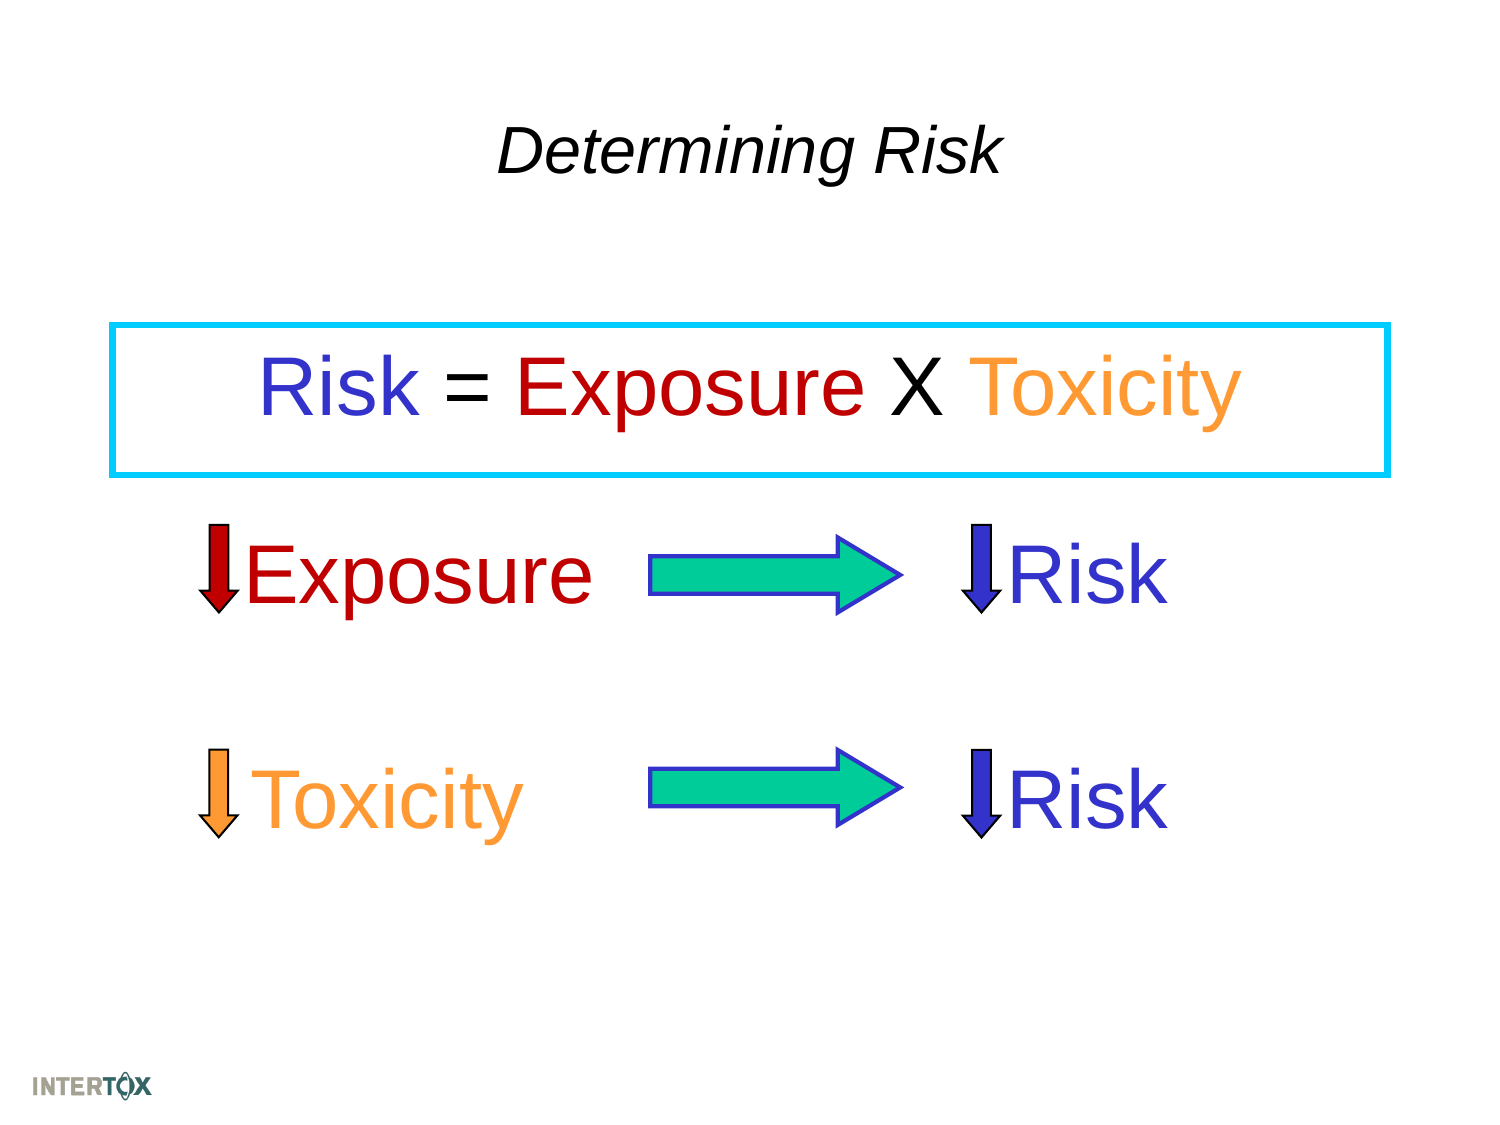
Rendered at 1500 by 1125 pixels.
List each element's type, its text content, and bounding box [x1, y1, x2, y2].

text_box Toxicity [199, 737, 575, 853]
text_box [650, 749, 901, 825]
text_box [200, 524, 238, 613]
text_box [962, 524, 1001, 613]
text_box Risk = Exposure X Toxicity [112, 324, 1388, 475]
text_box [962, 749, 1001, 838]
text_box Exposure [200, 512, 638, 628]
text_box Determining Risk [112, 99, 1388, 288]
text_box Risk [900, 737, 1276, 853]
picture [29, 1070, 155, 1102]
text_box [200, 749, 238, 838]
text_box [650, 537, 901, 613]
text_box Risk [900, 512, 1276, 628]
